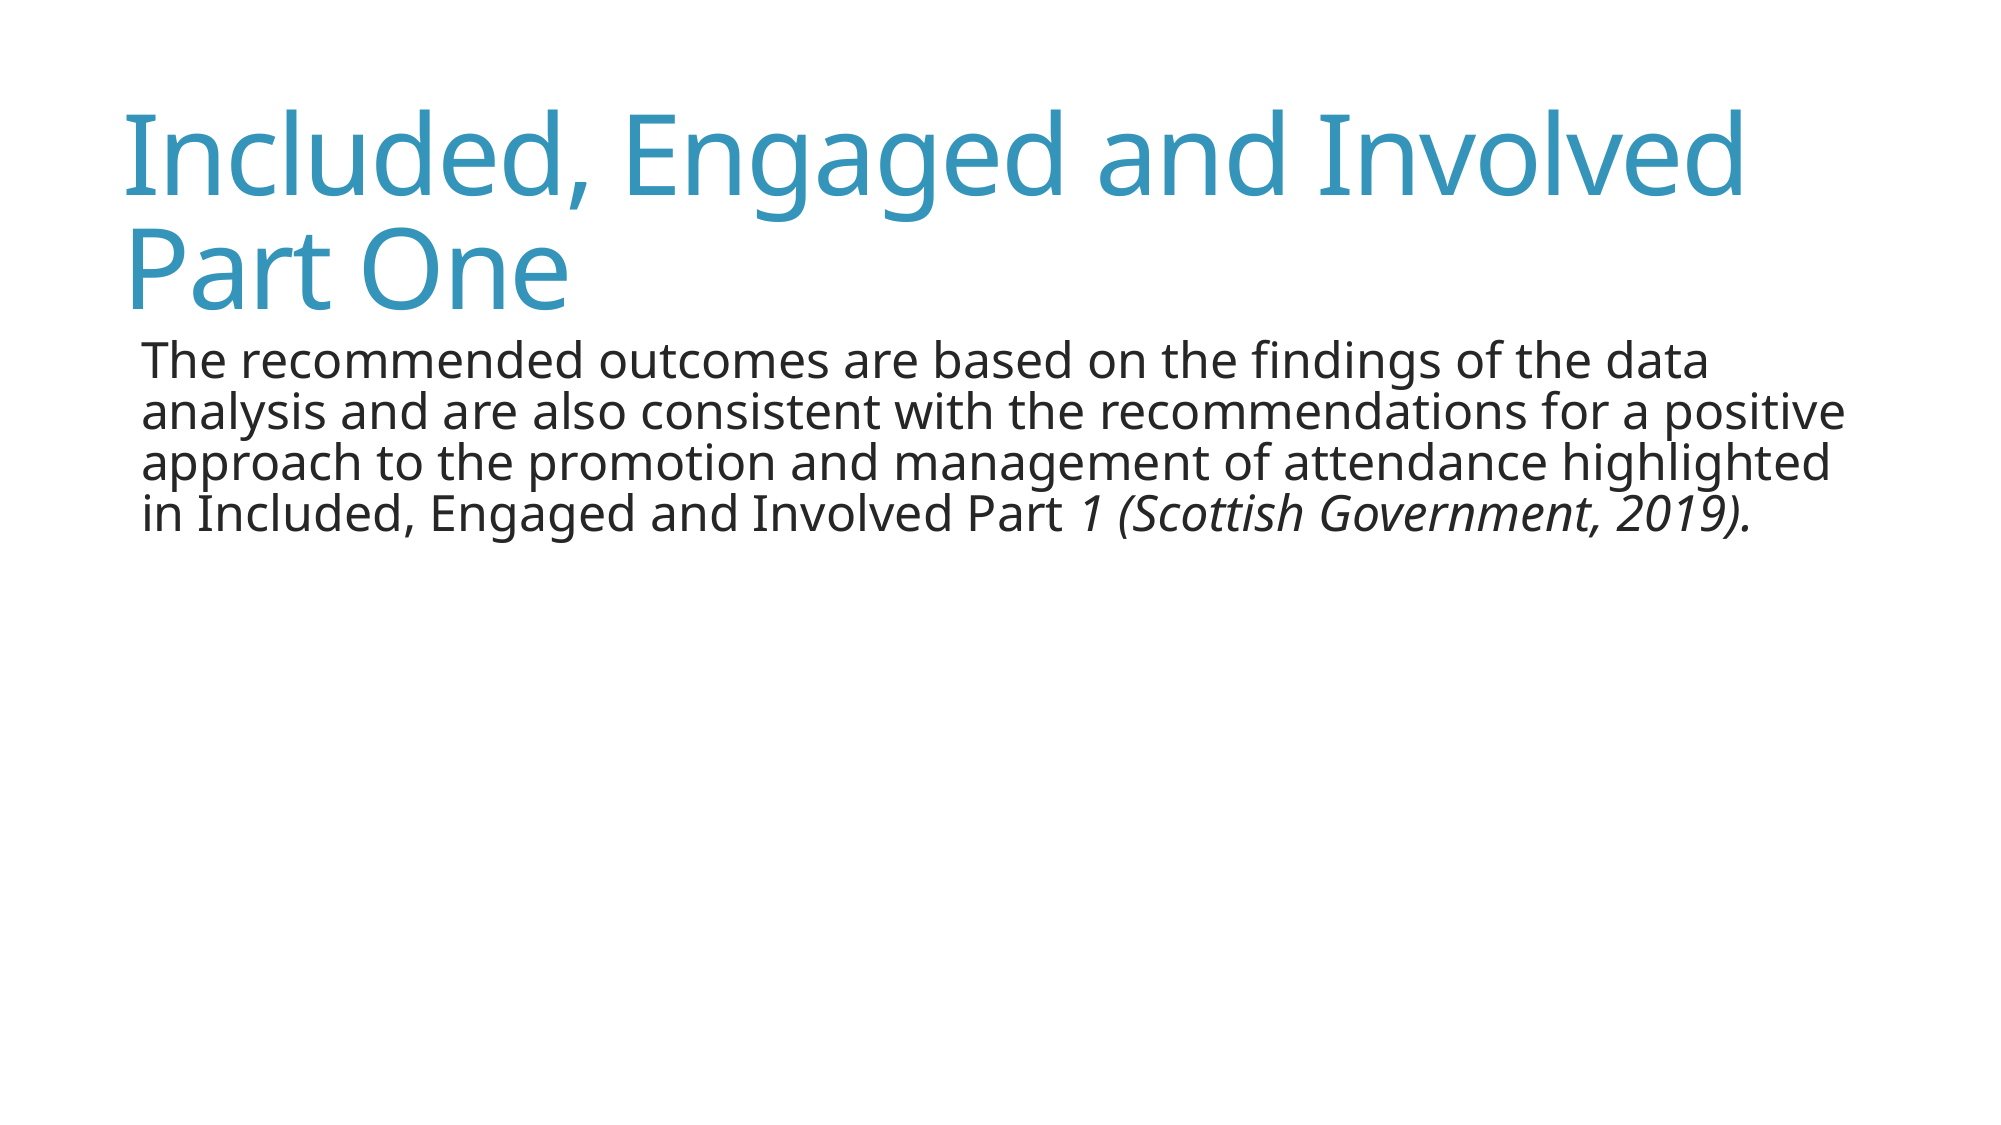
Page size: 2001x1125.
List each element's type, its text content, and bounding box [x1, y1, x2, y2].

list The recommended outcomes are based on the findings of the data analysis and are also consistent with the recommendations for a positive approach to the promotion and management of attendance highlighted in Included, Engaged and Involved Part 1 (Scottish Government, 2019). [111, 329, 1876, 948]
title Included, Engaged and Involved Part One [107, 81, 1875, 354]
